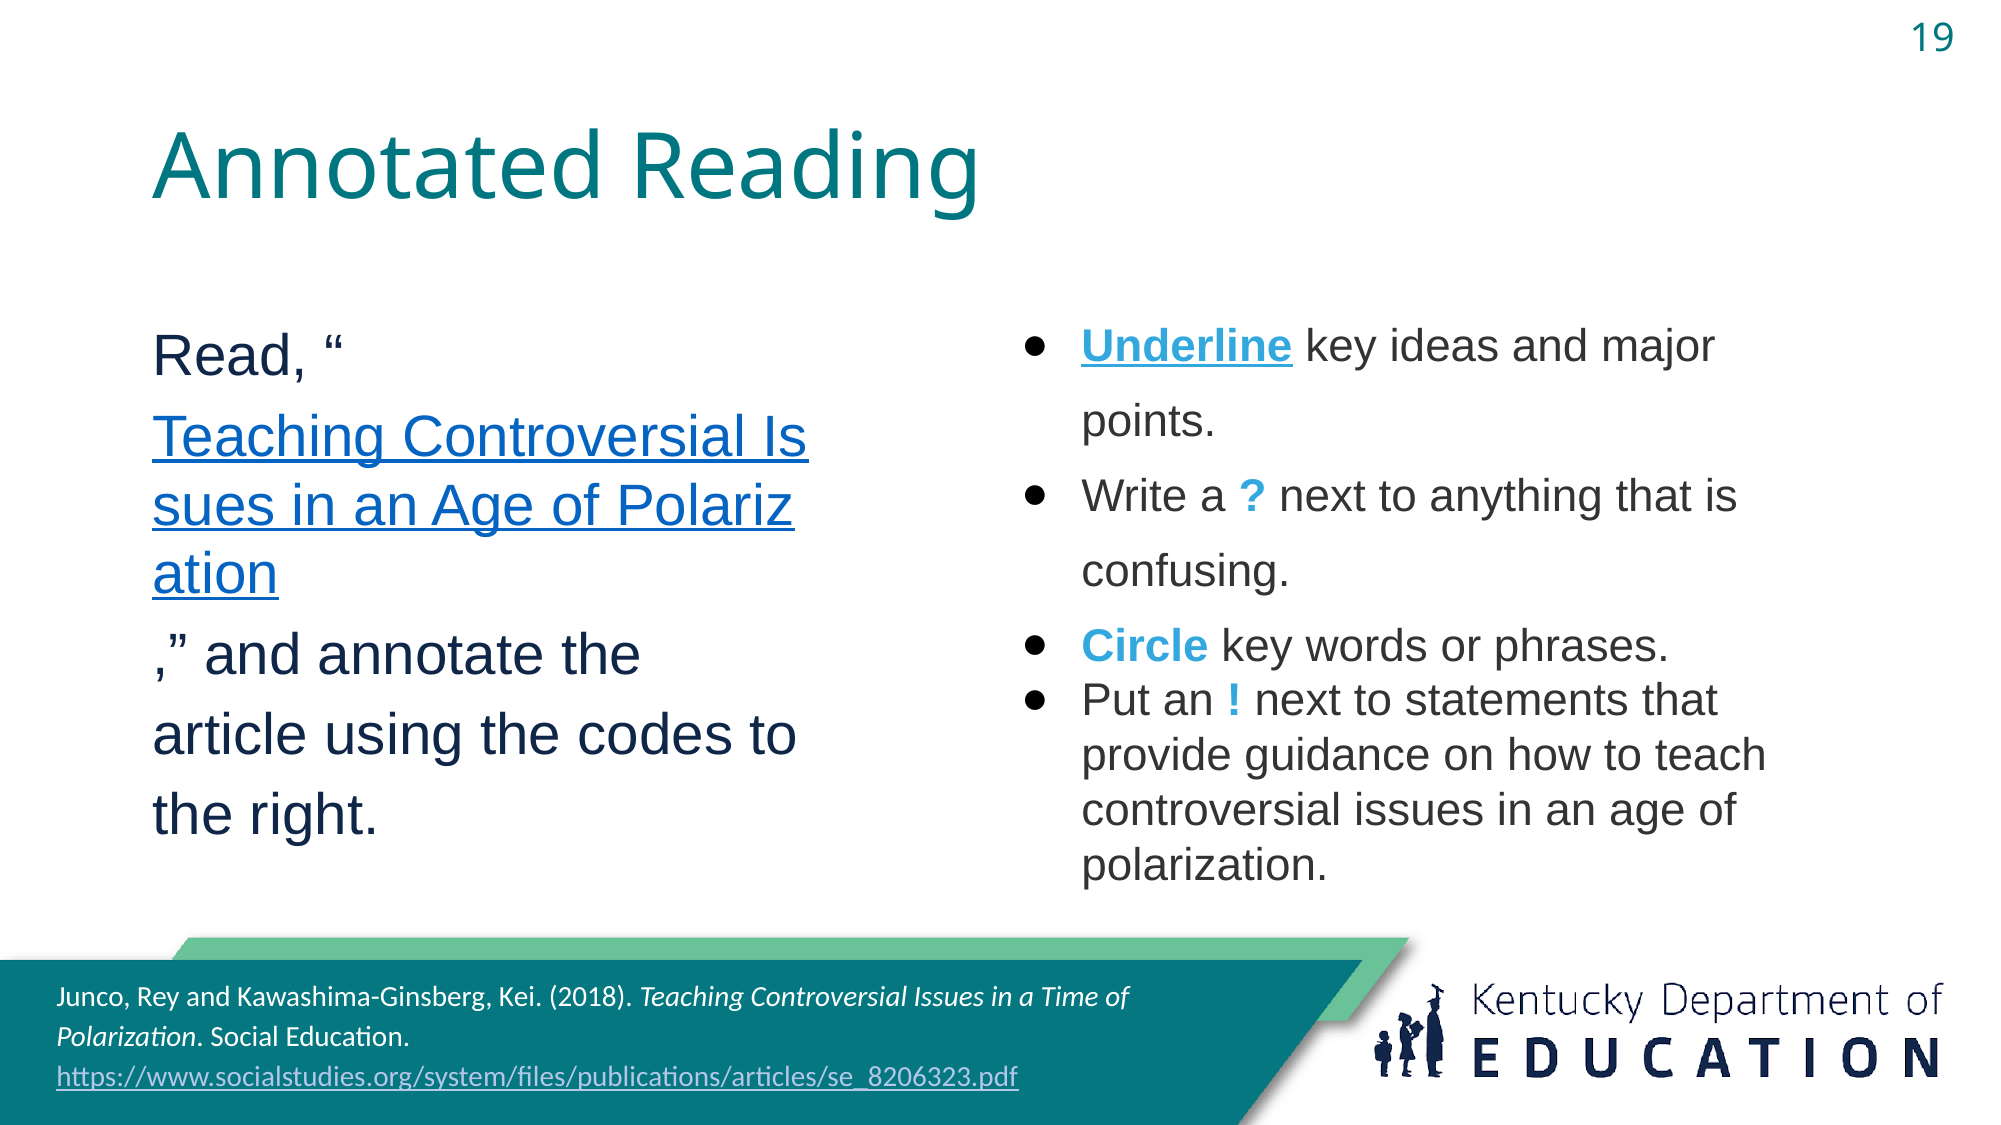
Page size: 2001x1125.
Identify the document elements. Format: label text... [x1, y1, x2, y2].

picture [0, 0, 2001, 1125]
text_box Junco, Rey and Kawashima-Ginsberg, Kei. (2018). Teaching Controversial Issues in a Time of Polarization. Social Education. https://www.socialstudies.org/system/files/publications/articles/se_8206323.pdf [41, 964, 1214, 1101]
text_box Underline key ideas and major points. Write a ? next to anything that is confusing. Circle key words or phrases. Put an ! next to statements that provide guidance on how to teach controversial issues in an age of polarization. [991, 281, 1863, 1011]
slide_number 19 [1894, 4, 2000, 65]
list Read, “Teaching Controversial Issues in an Age of Polarization,” and annotate the article using the codes to the right. [137, 299, 825, 964]
title Annotated Reading [137, 59, 1863, 278]
